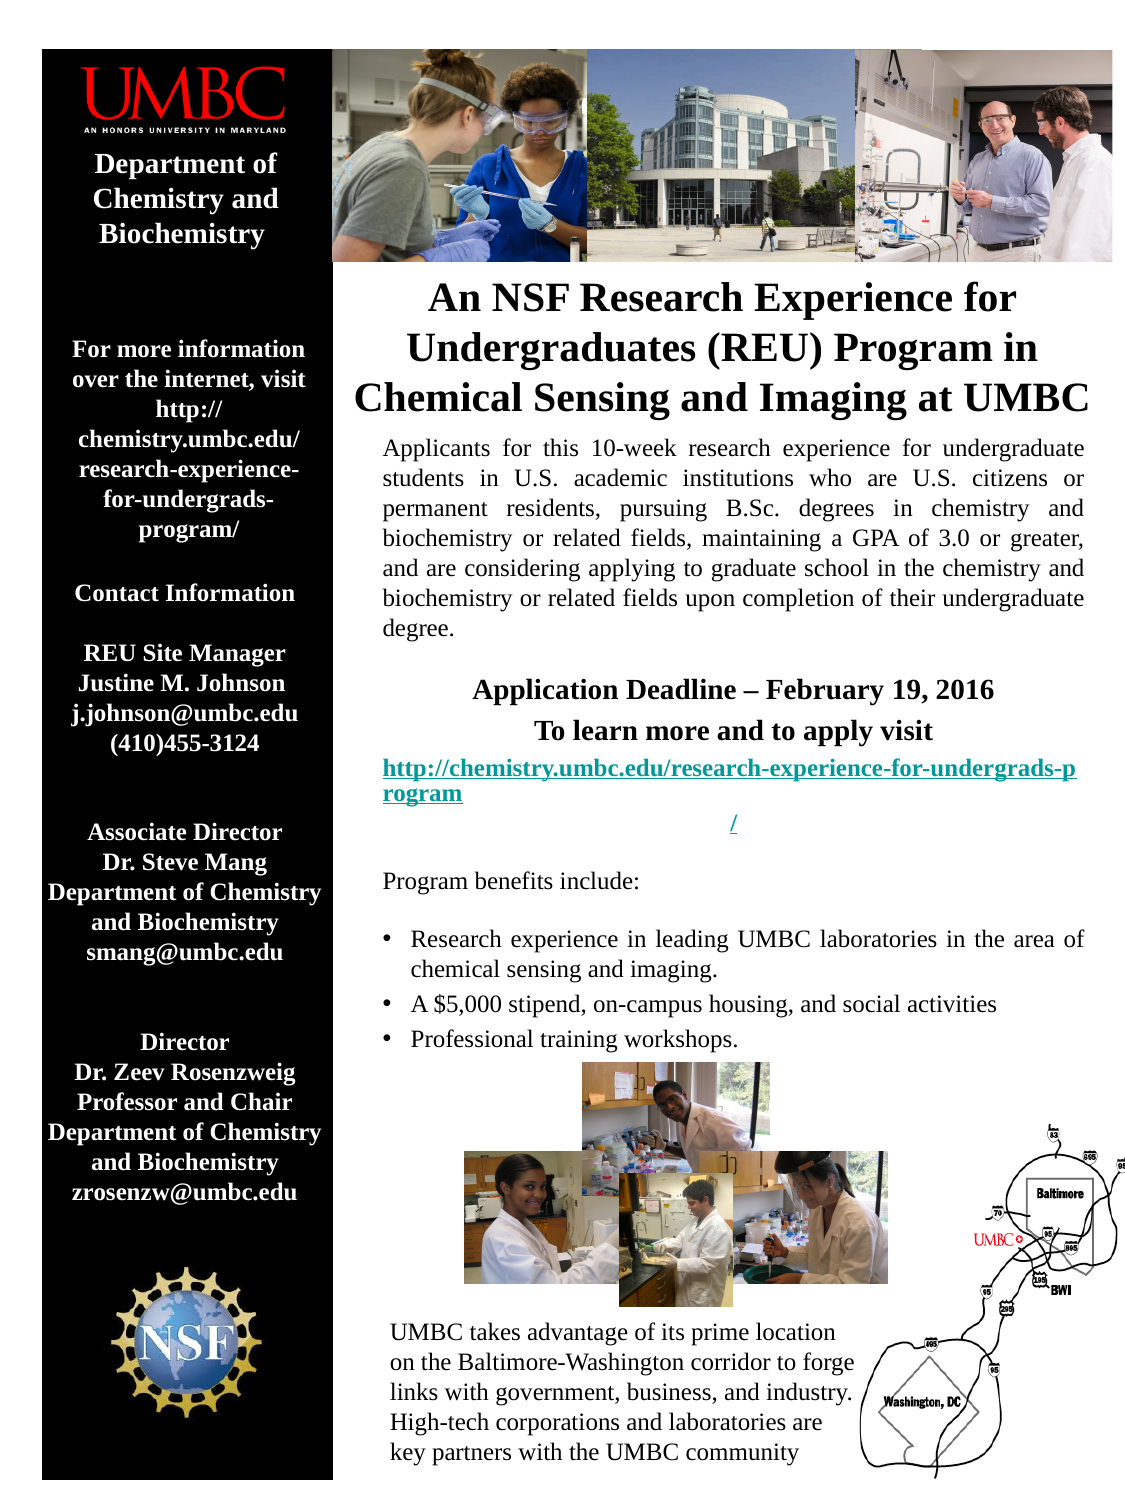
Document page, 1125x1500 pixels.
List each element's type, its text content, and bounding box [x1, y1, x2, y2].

picture [103, 1259, 270, 1426]
text_box [42, 1213, 333, 1480]
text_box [464, 1062, 888, 1307]
picture [854, 1119, 1125, 1480]
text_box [42, 49, 1113, 262]
text_box Contact Information REU Site Manager Justine M. Johnson j.johnson@umbc.edu (410)455-3124 Associate Director Dr. Steve Mang Department of Chemistry and Biochemistry smang@umbc.edu Director Dr. Zeev Rosenzweig Professor and Chair Department of Chemistry and Biochemistry zrosenzw@umbc.edu [16, 568, 354, 1213]
text_box An NSF Research Experience for Undergraduates (REU) Program in Chemical Sensing and Imaging at UMBC [320, 262, 1125, 428]
text_box Applicants for this 10-week research experience for undergraduate students in U.S. academic institutions who are U.S. citizens or permanent residents, pursuing B.Sc. degrees in chemistry and biochemistry or related fields, maintaining a GPA of 3.0 or greater, and are considering applying to graduate school in the chemistry and biochemistry or related fields upon completion of their undergraduate degree. Application Deadline – February 19, 2016 To learn more and to apply visit http://chemistry.umbc.edu/research-experience-for-undergrads-program/ Program benefits include: Research experience in leading UMBC laboratories in the area of chemical sensing and imaging. A $5,000 stipend, on-campus housing, and social activities Professional training workshops. [367, 424, 1100, 1081]
text_box UMBC takes advantage of its prime location on the Baltimore-Washington corridor to forge links with government, business, and industry. High-tech corporations and laboratories are key partners with the UMBC community [374, 1308, 849, 1473]
text_box For more information over the internet, visit http://chemistry.umbc.edu/research-experience-for-undergrads-program/ [45, 324, 333, 550]
text_box [42, 270, 333, 568]
